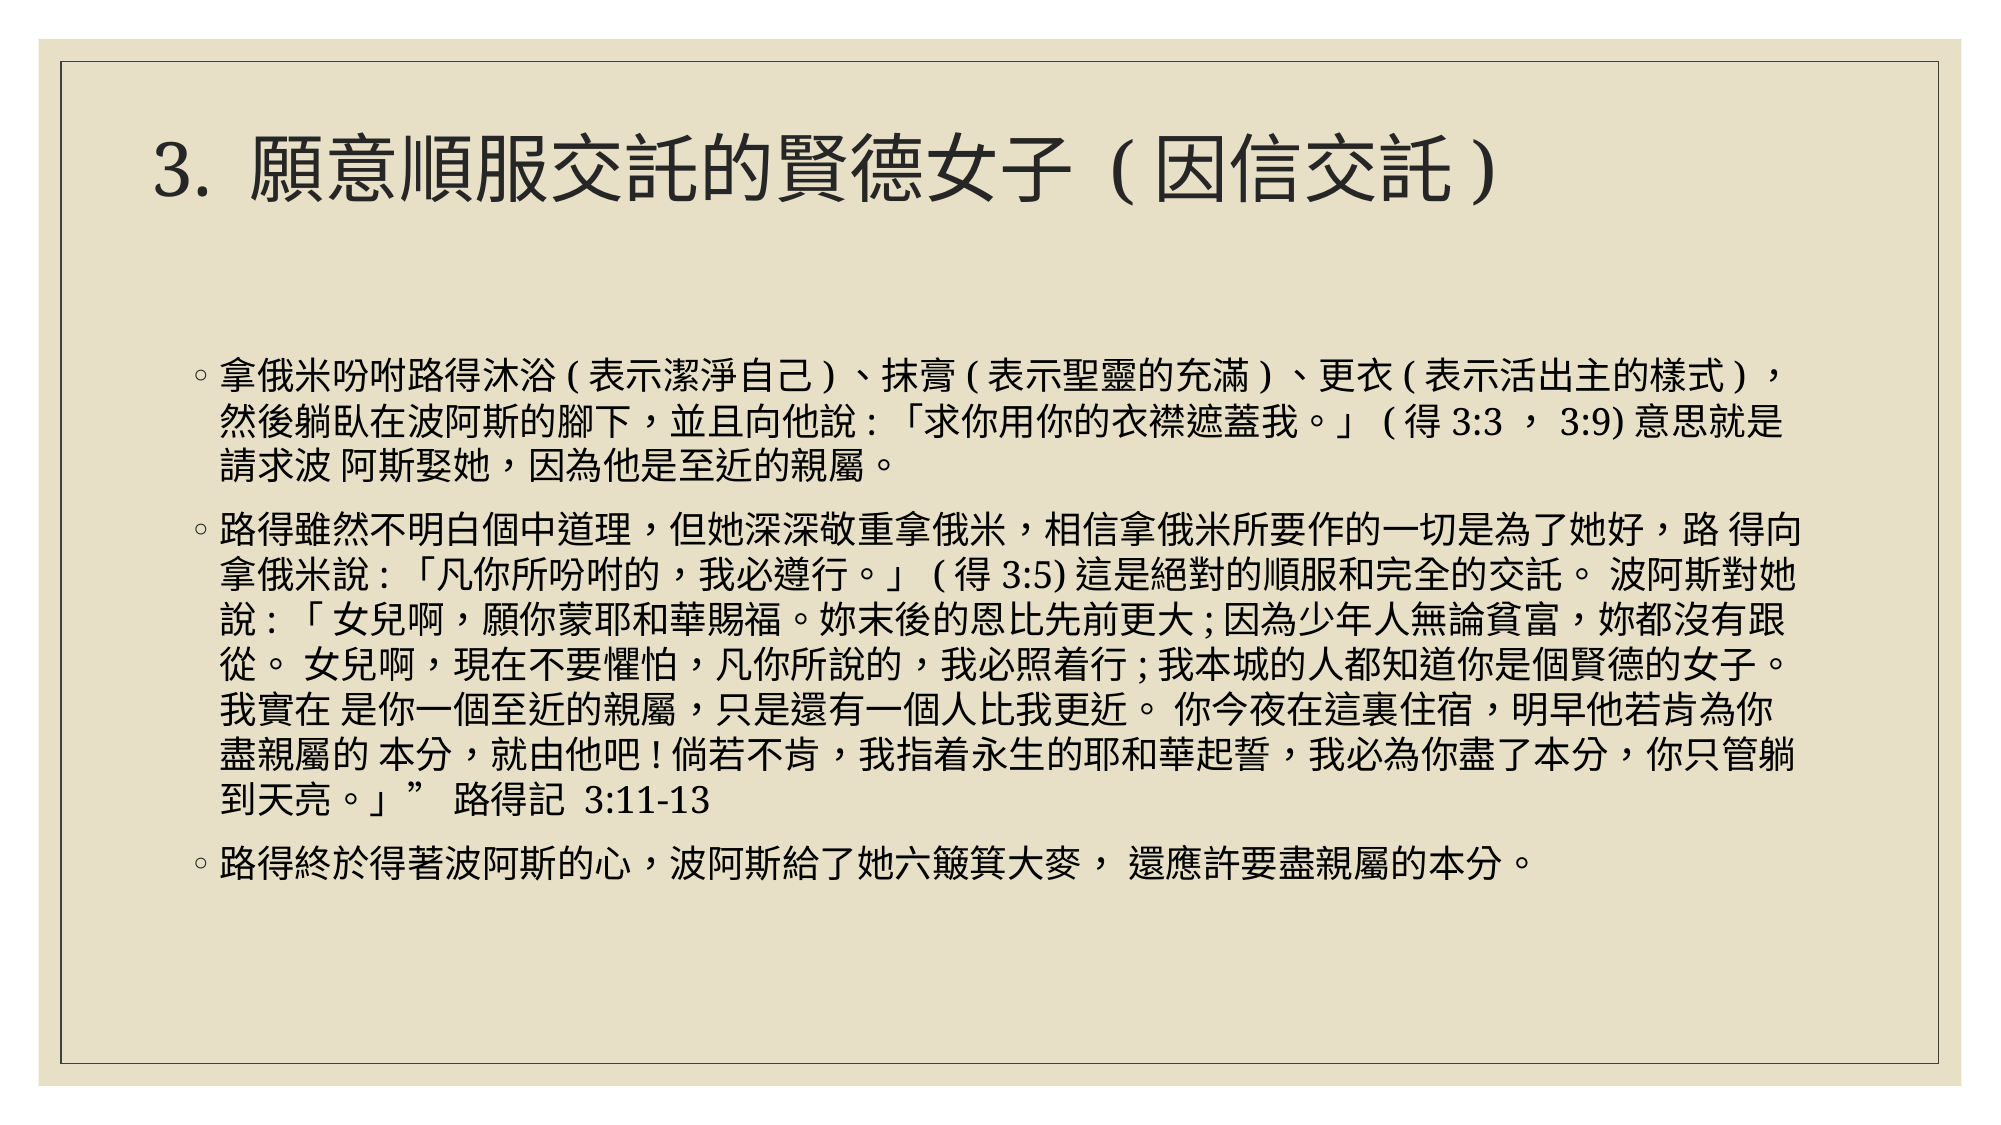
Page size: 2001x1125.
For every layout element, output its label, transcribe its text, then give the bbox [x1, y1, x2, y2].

title 3. 願意順服交託的賢德女子 (因信交託) [136, 60, 1787, 286]
list 拿俄米吩咐路得沐浴(表示潔淨自己)、抹膏(表示聖靈的充滿)、更衣(表示活出主的樣式)， 然後躺臥在波阿斯的腳下，並且向他說:「求你用你的衣襟遮蓋我。」(得3:3，3:9)意思就是請求波 阿斯娶她，因為他是至近的親屬。 路得雖然不明白個中道理，但她深深敬重拿俄米，相信拿俄米所要作的一切是為了她好，路 得向拿俄米說:「凡你所吩咐的，我必遵行。」(得3:5)這是絕對的順服和完全的交託。 波阿斯對她 說:「 女兒啊，願你蒙耶和華賜福。妳末後的恩比先前更大;因為少年人無論貧富，妳都沒有跟從。 女兒啊，現在不要懼怕，凡你所說的，我必照着行;我本城的人都知道你是個賢德的女子。 我實在 是你一個至近的親屬，只是還有一個人比我更近。 你今夜在這裏住宿，明早他若肯為你盡親屬的 本分，就由他吧!倘若不肯，我指着永生的耶和華起誓，我必為你盡了本分，你只管躺到天亮。」” 路得記 3:11-13 路得終於得著波阿斯的心，波阿斯給了她六簸箕大麥， 還應許要盡親屬的本分。 [174, 345, 1825, 990]
